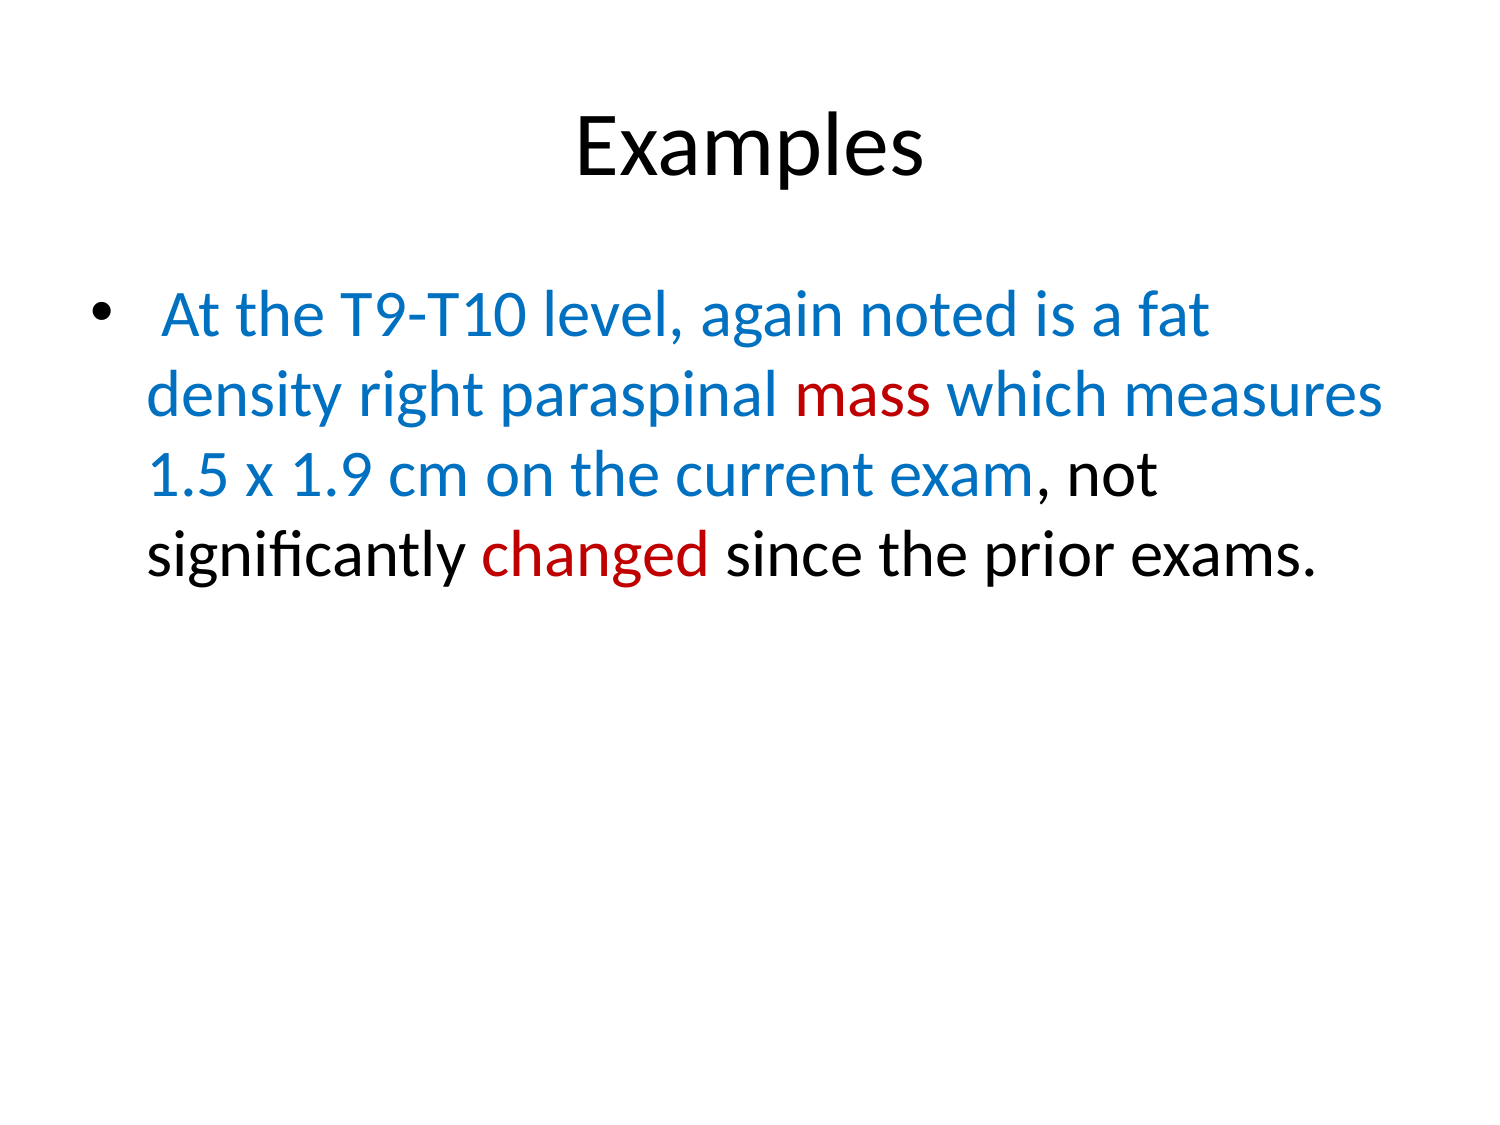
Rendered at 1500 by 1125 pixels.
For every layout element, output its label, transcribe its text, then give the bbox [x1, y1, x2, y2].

list At the T9-T10 level, again noted is a fat density right paraspinal mass which measures 1.5 x 1.9 cm on the current exam, not significantly changed since the prior exams. [75, 262, 1425, 1005]
title Examples [75, 45, 1425, 233]
